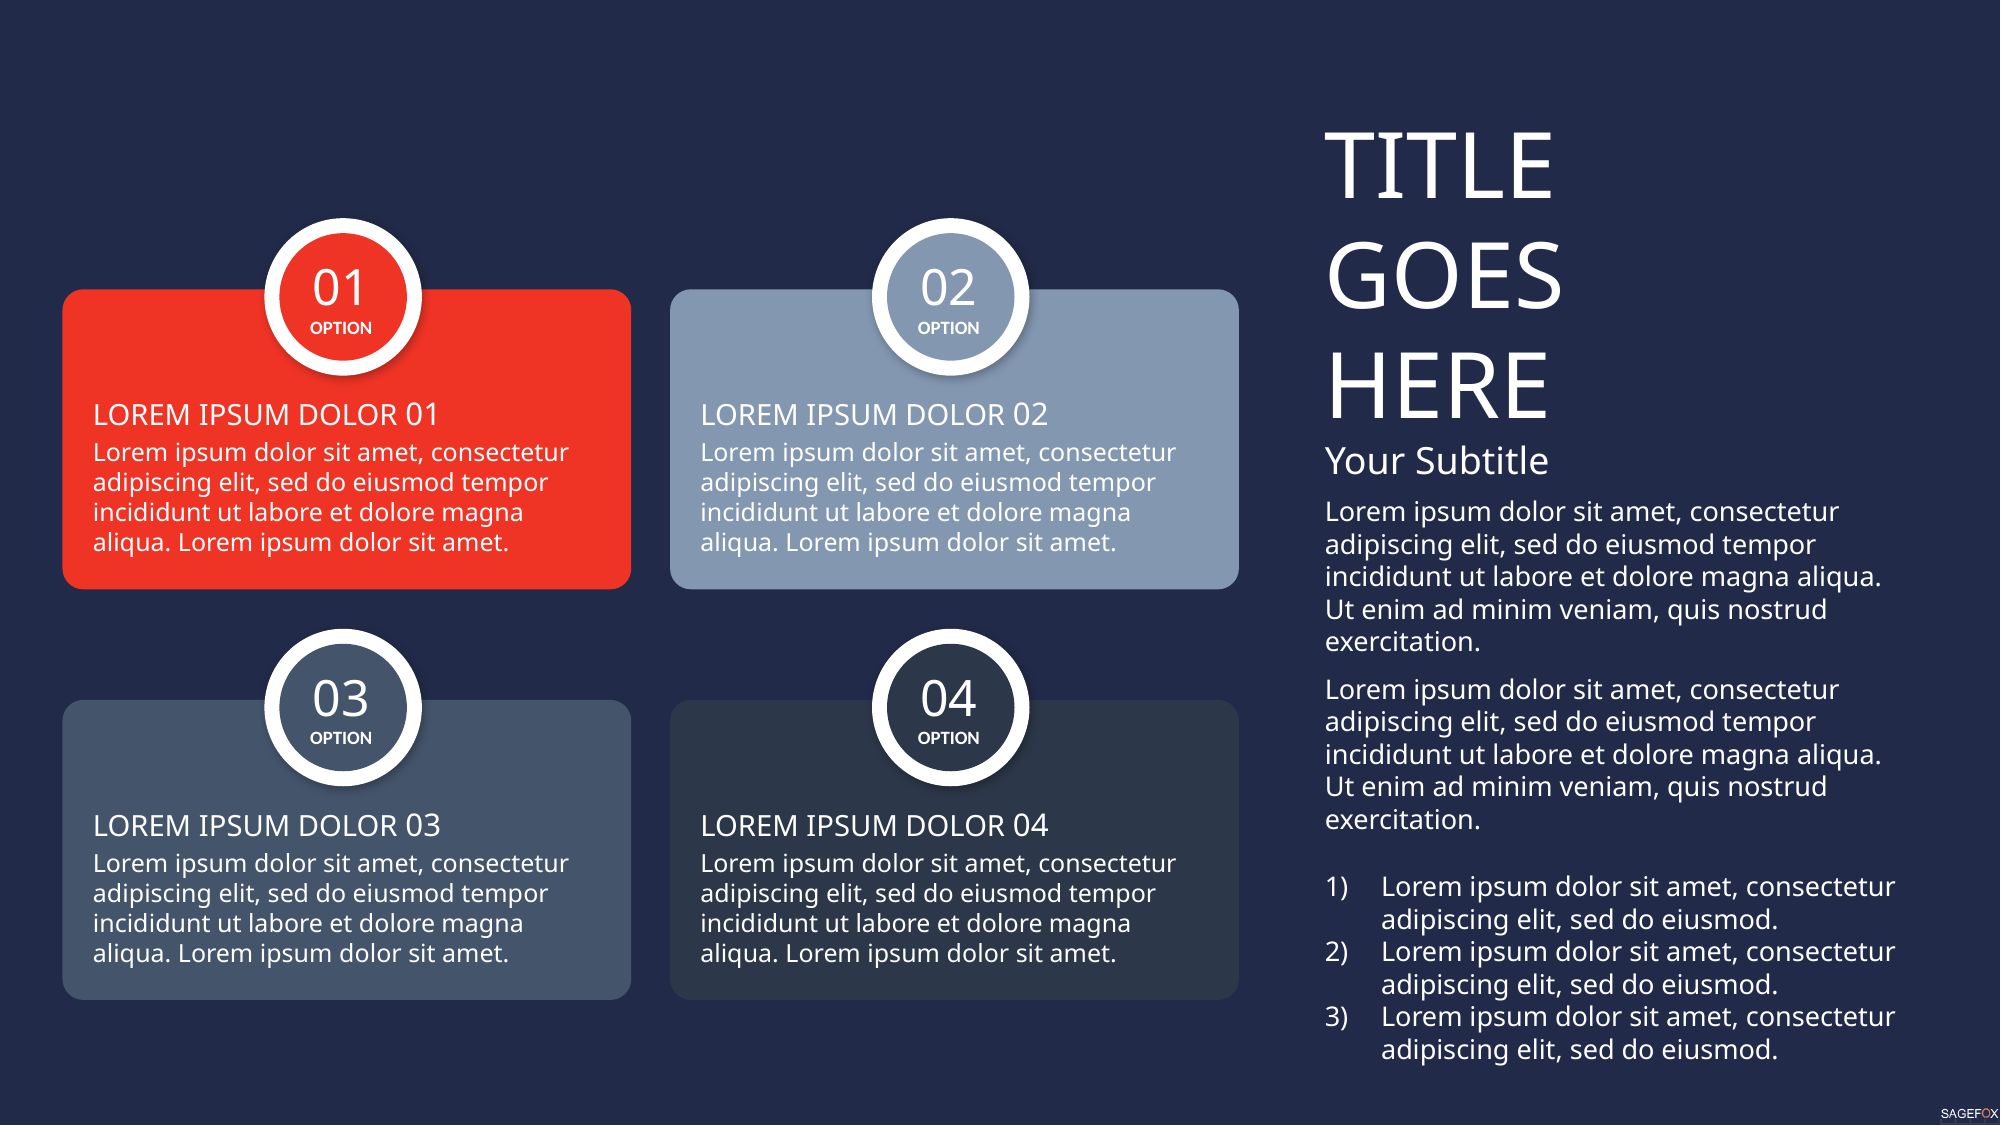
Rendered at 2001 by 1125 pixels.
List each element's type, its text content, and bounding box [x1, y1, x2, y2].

text_box [669, 288, 1240, 591]
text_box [871, 628, 1030, 787]
text_box TITLE GOES HERE Your Subtitle [1309, 99, 1825, 487]
text_box LOREM IPSUM DOLOR 03 Lorem ipsum dolor sit amet, consectetur adipiscing elit, sed do eiusmod tempor incididunt ut labore et dolore magna aliqua. Lorem ipsum dolor sit amet. [78, 797, 616, 975]
text_box [669, 698, 1240, 1001]
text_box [871, 218, 1030, 376]
text_box LOREM IPSUM DOLOR 04 Lorem ipsum dolor sit amet, consectetur adipiscing elit, sed do eiusmod tempor incididunt ut labore et dolore magna aliqua. Lorem ipsum dolor sit amet. [685, 797, 1224, 975]
text_box Lorem ipsum dolor sit amet, consectetur adipiscing elit, sed do eiusmod tempor incididunt ut labore et dolore magna aliqua. Ut enim ad minim veniam, quis nostrud exercitation. Lorem ipsum dolor sit amet, consectetur adipiscing elit, sed do eiusmod tempor incididunt ut labore et dolore magna aliqua. Ut enim ad minim veniam, quis nostrud exercitation. Lorem ipsum dolor sit amet, consectetur adipiscing elit, sed do eiusmod. Lorem ipsum dolor sit amet, consectetur adipiscing elit, sed do eiusmod. Lorem ipsum dolor sit amet, consectetur adipiscing elit, sed do eiusmod. [1309, 487, 1925, 1072]
picture [1939, 1108, 2000, 1125]
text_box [264, 218, 422, 376]
text_box LOREM IPSUM DOLOR 02 Lorem ipsum dolor sit amet, consectetur adipiscing elit, sed do eiusmod tempor incididunt ut labore et dolore magna aliqua. Lorem ipsum dolor sit amet. [685, 386, 1224, 564]
text_box [61, 288, 633, 591]
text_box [264, 628, 422, 787]
text_box LOREM IPSUM DOLOR 01 Lorem ipsum dolor sit amet, consectetur adipiscing elit, sed do eiusmod tempor incididunt ut labore et dolore magna aliqua. Lorem ipsum dolor sit amet. [78, 386, 616, 564]
text_box [61, 698, 633, 1001]
